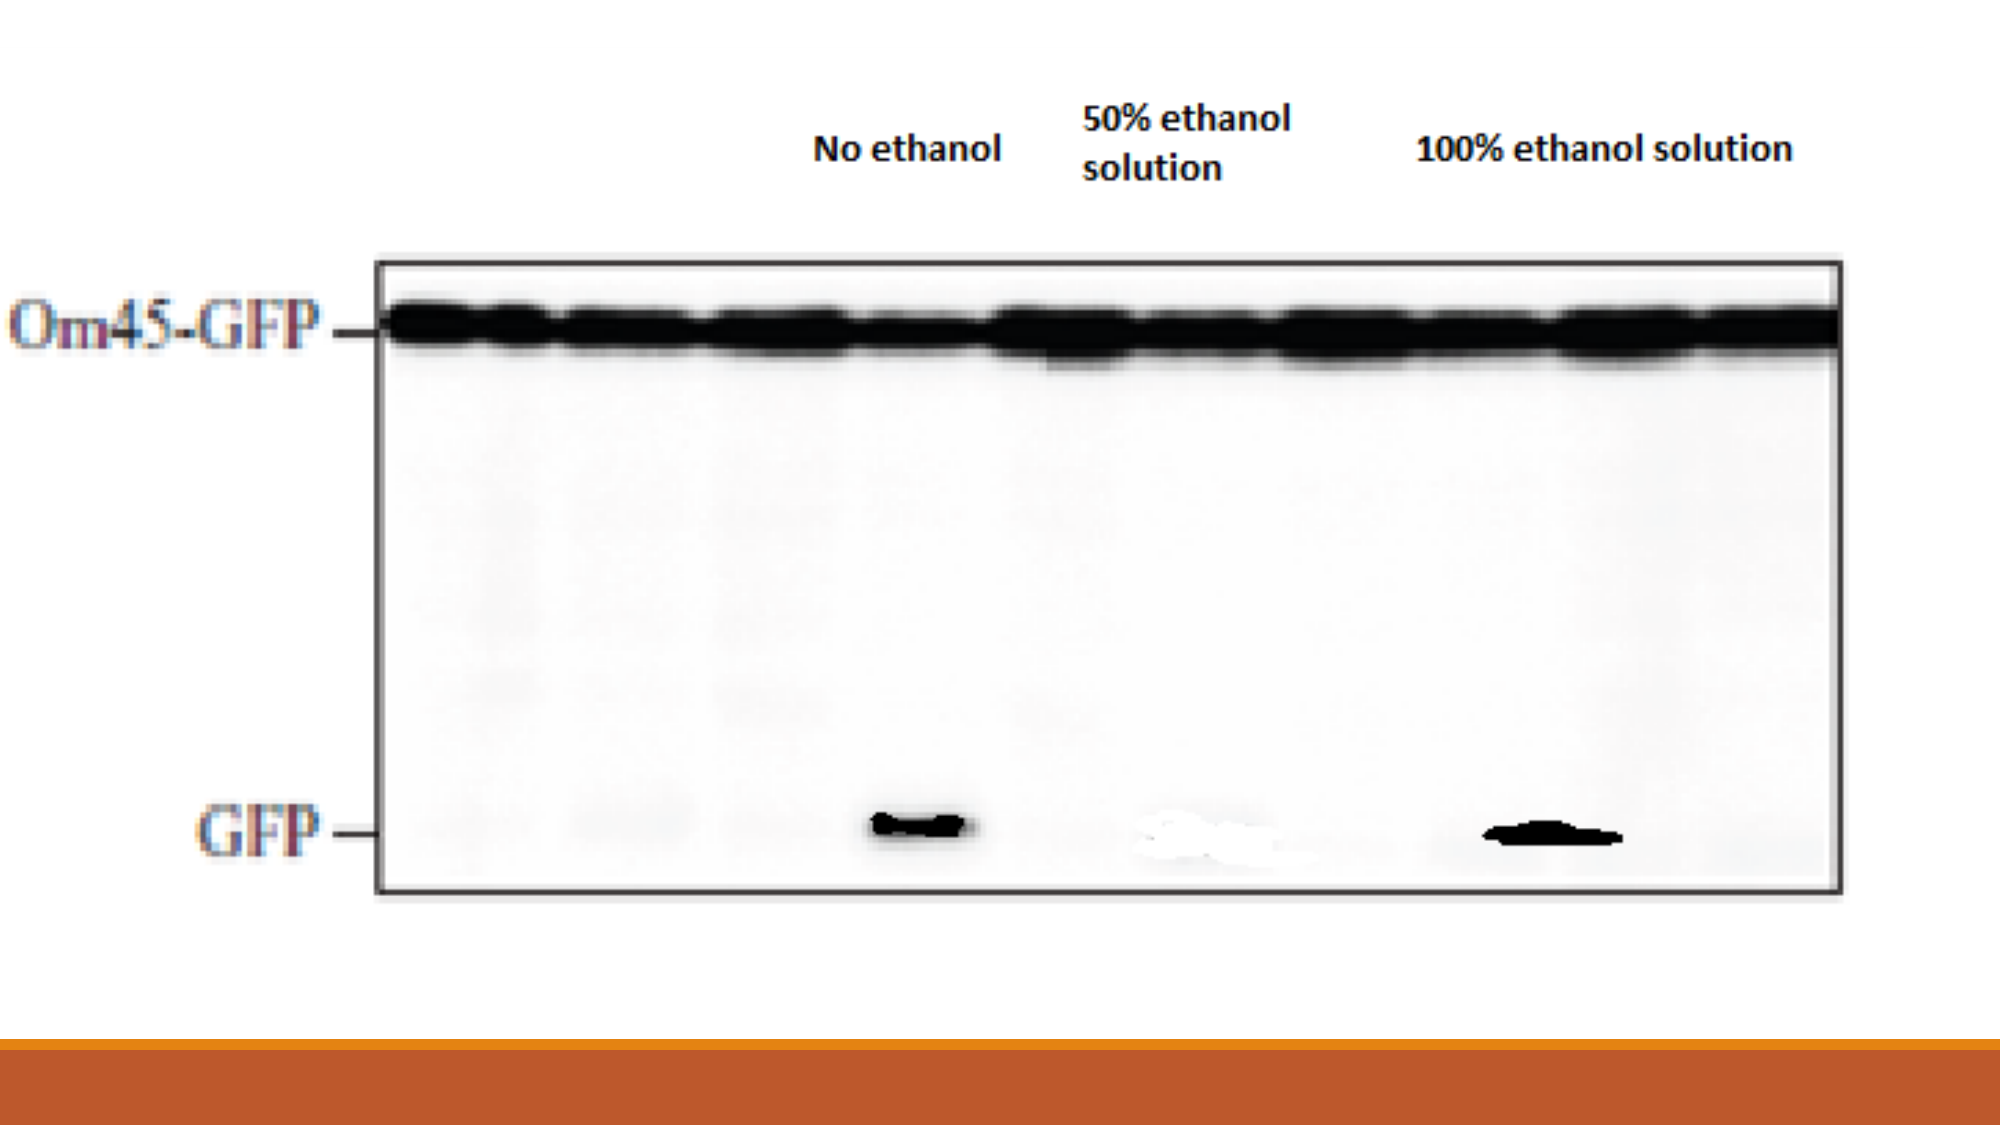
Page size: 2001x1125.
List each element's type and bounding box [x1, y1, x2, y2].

list [0, 46, 1924, 965]
